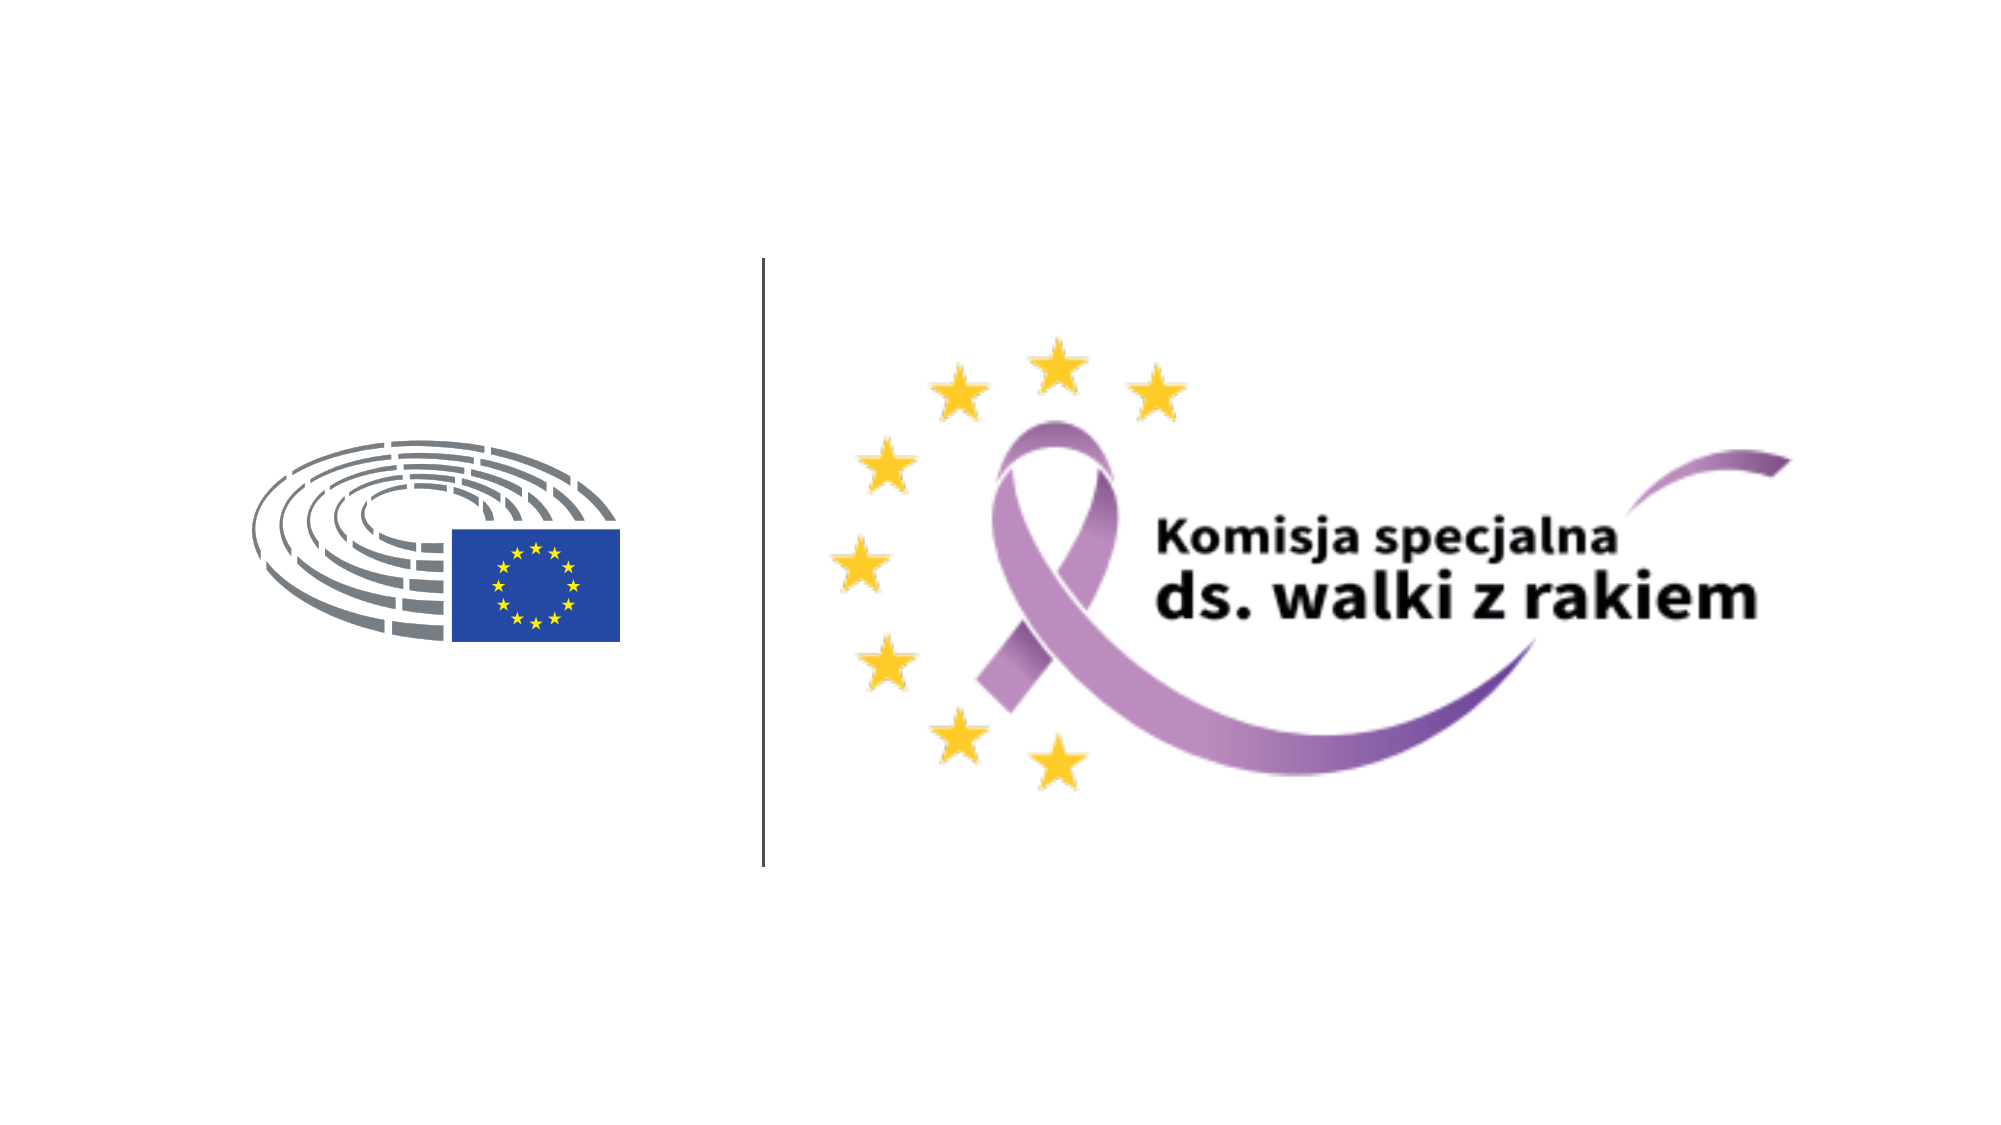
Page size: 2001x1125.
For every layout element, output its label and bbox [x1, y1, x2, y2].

picture [801, 323, 1817, 801]
picture [252, 414, 620, 669]
